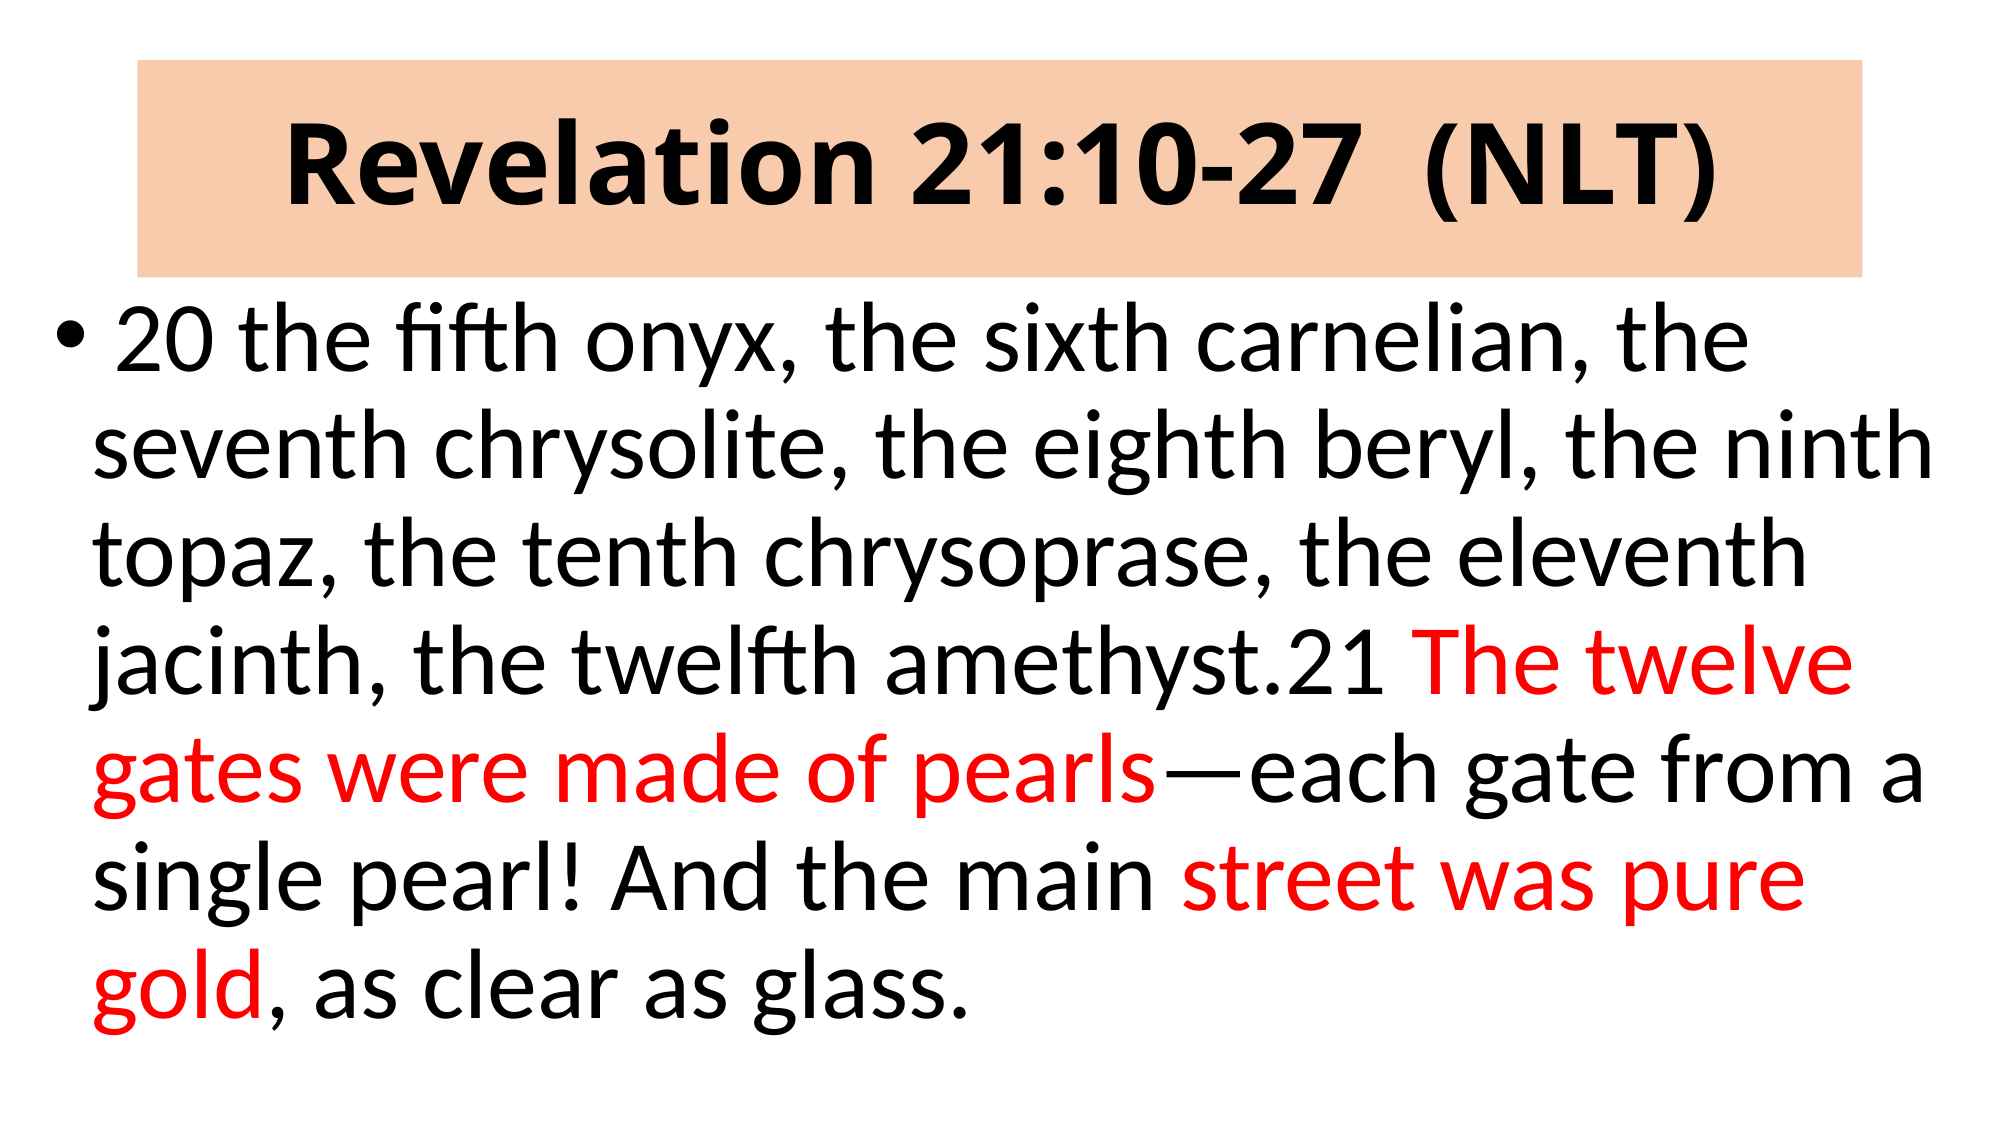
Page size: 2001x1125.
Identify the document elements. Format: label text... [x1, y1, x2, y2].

title Revelation 21:10-27 (NLT) [137, 59, 1863, 277]
list 20 the fifth onyx, the sixth carnelian, the seventh chrysolite, the eighth beryl, the ninth topaz, the tenth chrysoprase, the eleventh jacinth, the twelfth amethyst.21 The twelve gates were made of pearls—each gate from a single pearl! And the main street was pure gold, as clear as glass. [38, 277, 1962, 1072]
